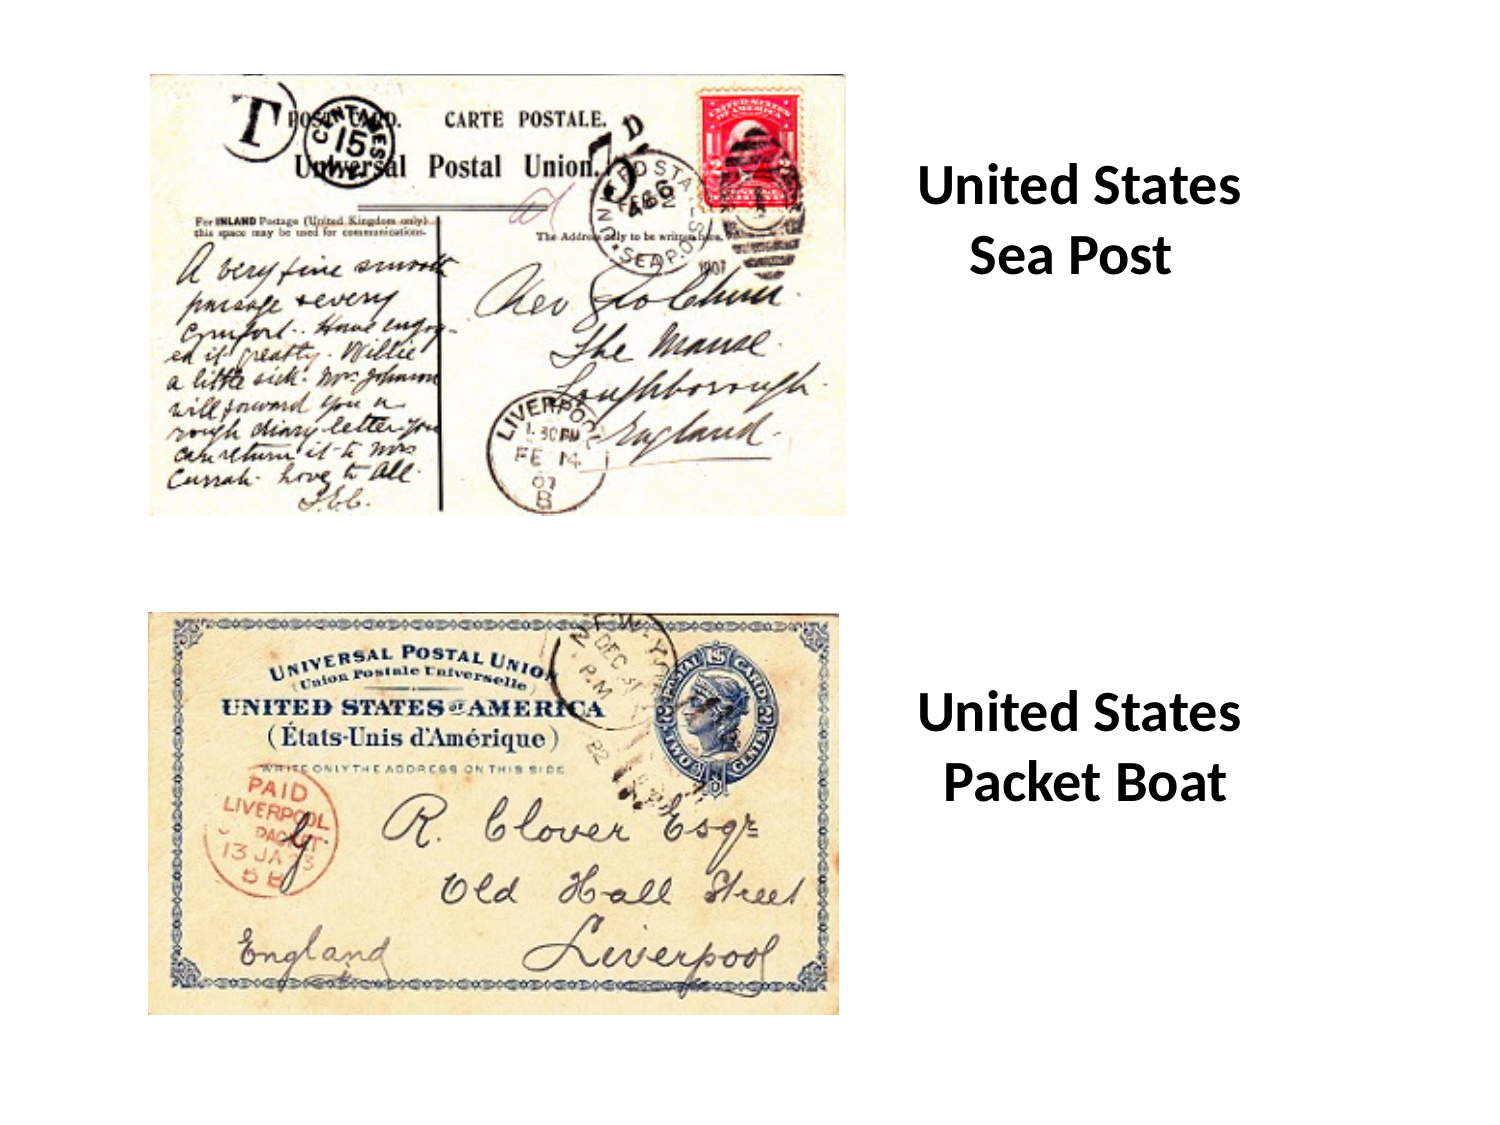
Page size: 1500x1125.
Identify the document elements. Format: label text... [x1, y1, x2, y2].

text_box United States Sea Post [902, 138, 1257, 294]
picture [148, 612, 839, 1016]
text_box United States Packet Boat [902, 665, 1257, 820]
picture [149, 74, 846, 516]
